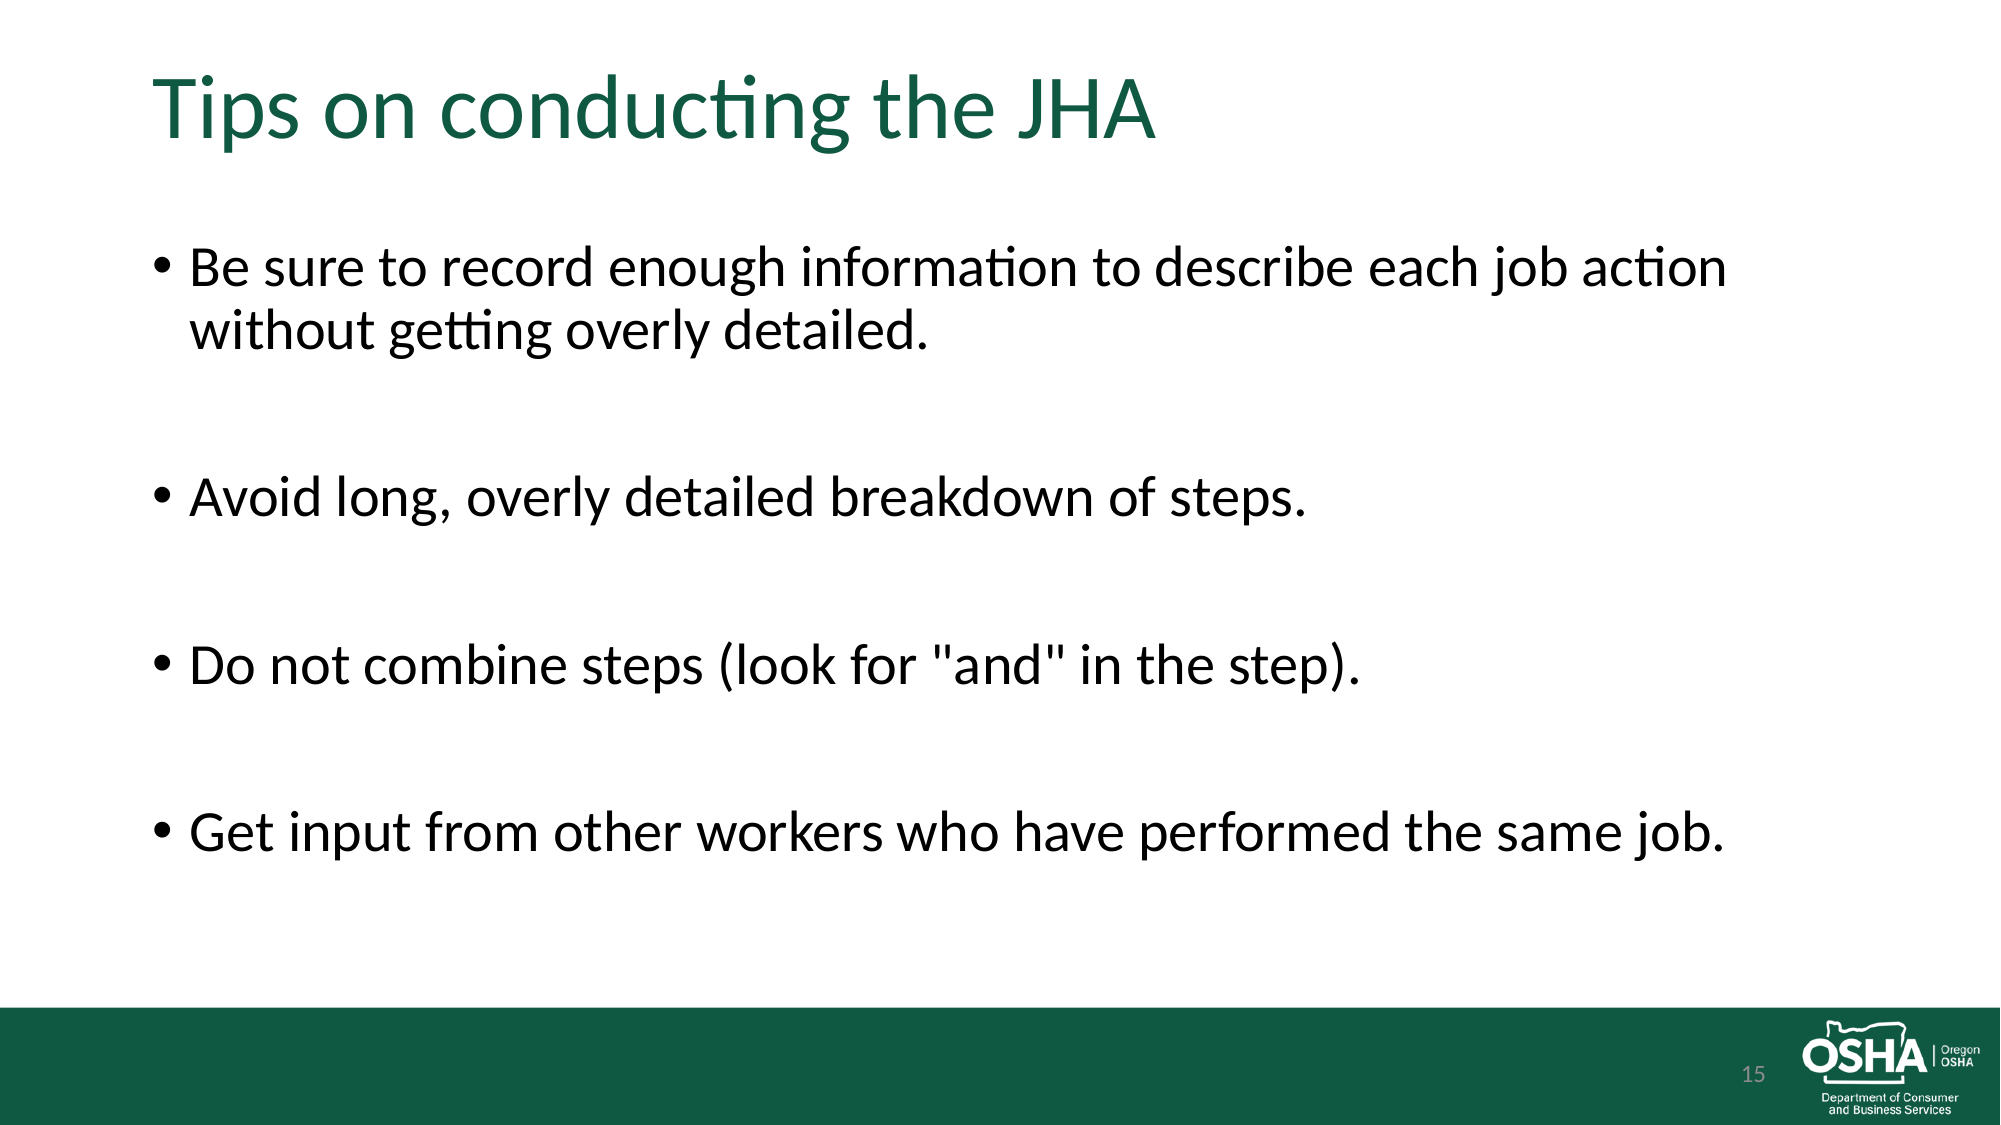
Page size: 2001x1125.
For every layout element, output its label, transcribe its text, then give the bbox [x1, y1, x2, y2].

picture [1800, 1018, 1981, 1116]
title Tips on conducting the JHA [137, 0, 1863, 218]
list Be sure to record enough information to describe each job action without getting overly detailed. Avoid long, overly detailed breakdown of steps. Do not combine steps (look for "and" in the step). Get input from other workers who have performed the same job. [137, 229, 1863, 1031]
slide_number 15 [1331, 1042, 1782, 1102]
